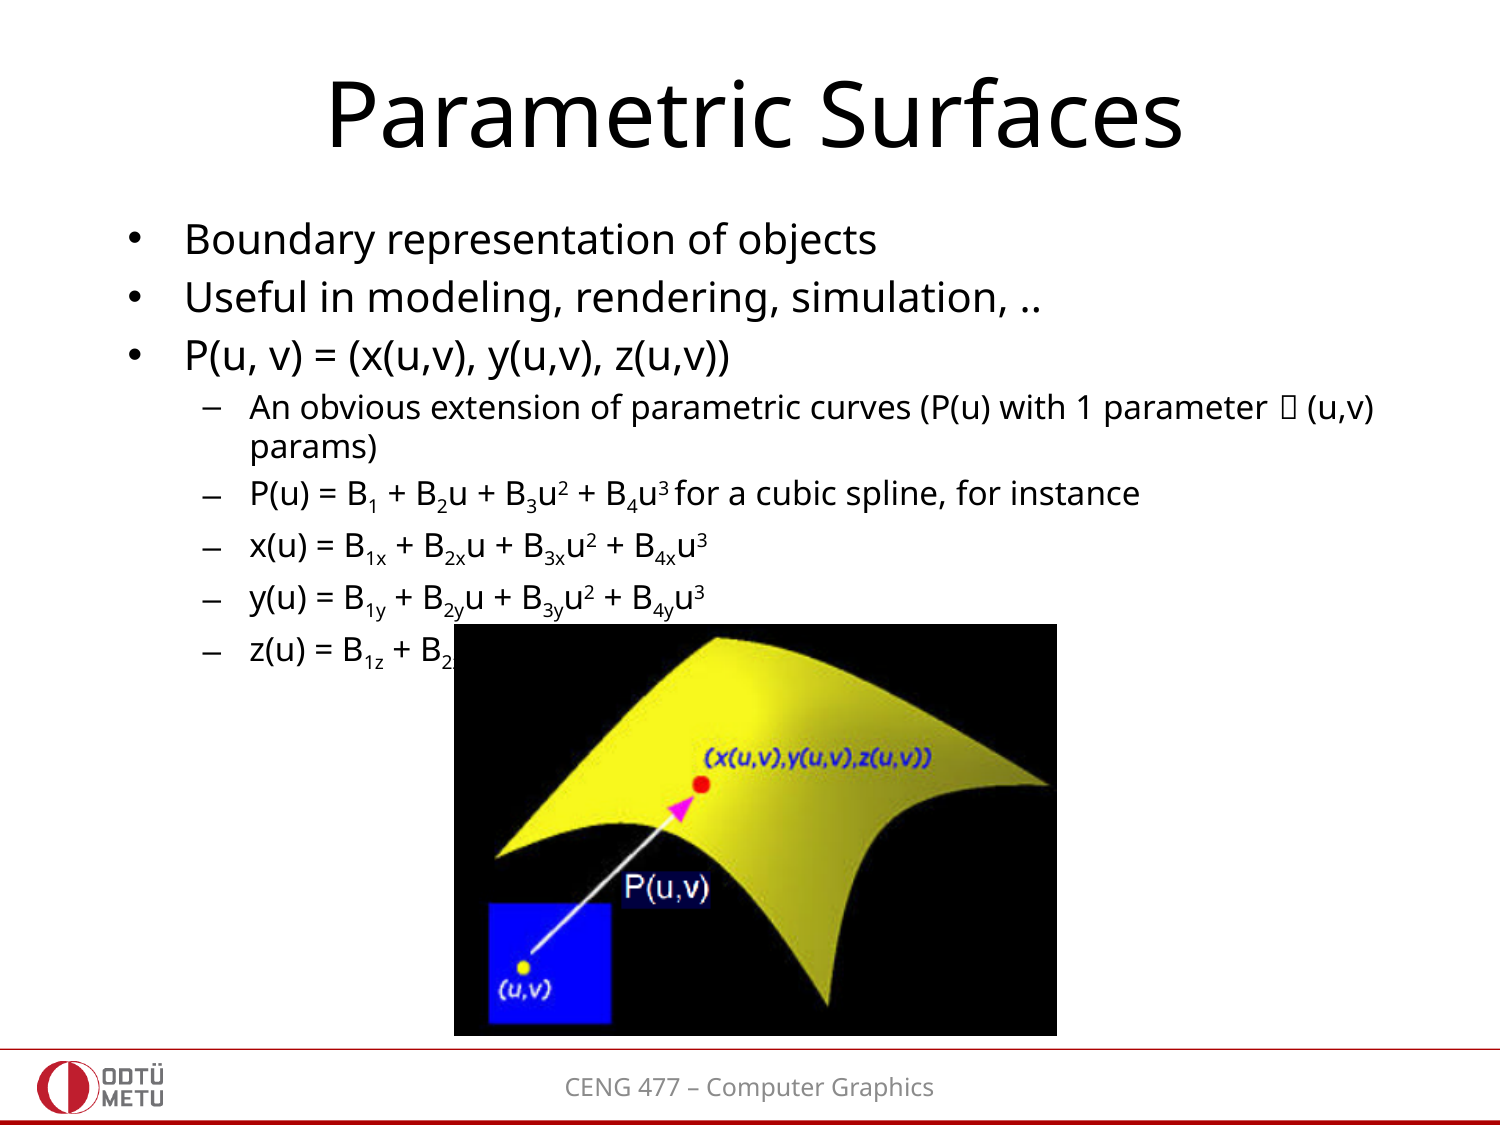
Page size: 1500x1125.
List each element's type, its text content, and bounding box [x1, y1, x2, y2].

picture [37, 1061, 112, 1114]
footer CENG 477 – Computer Graphics [512, 1056, 988, 1117]
title Parametric Surfaces [115, 16, 1396, 204]
picture [454, 624, 1057, 1037]
list Boundary representation of objects Useful in modeling, rendering, simulation, .. P(u, v) = (x(u,v), y(u,v), z(u,v)) An obvious extension of parametric curves (P(u) with 1 parameter  (u,v) params) P(u) = B1 + B2u + B3u2 + B4u3 for a cubic spline, for instance x(u) = B1x + B2xu + B3xu2 + B4xu3 y(u) = B1y + B2yu + B3yu2 + B4yu3 z(u) = B1z + B2zu + B3zu2 + B4zu3 [112, 204, 1488, 1117]
